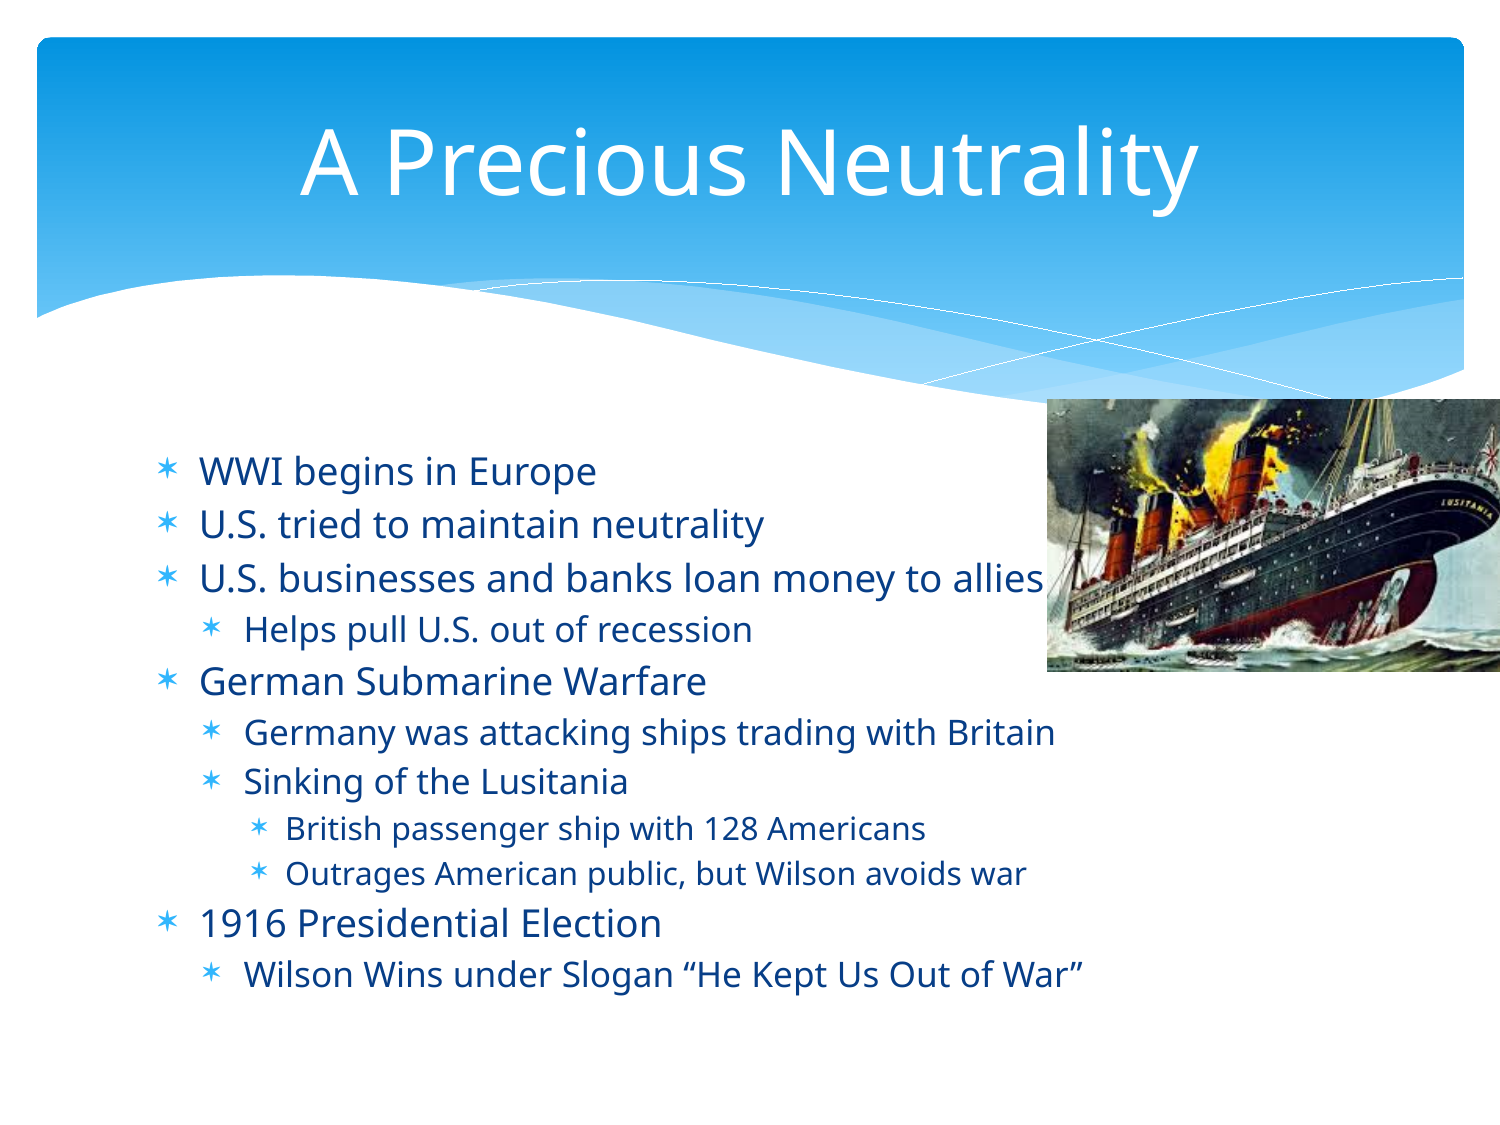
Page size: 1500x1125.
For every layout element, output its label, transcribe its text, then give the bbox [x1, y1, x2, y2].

picture [1047, 399, 1500, 673]
title A Precious Neutrality [75, 55, 1425, 261]
list WWI begins in Europe U.S. tried to maintain neutrality U.S. businesses and banks loan money to allies Helps pull U.S. out of recession German Submarine Warfare Germany was attacking ships trading with Britain Sinking of the Lusitania British passenger ship with 128 Americans Outrages American public, but Wilson avoids war 1916 Presidential Election Wilson Wins under Slogan “He Kept Us Out of War” [143, 438, 1359, 1005]
